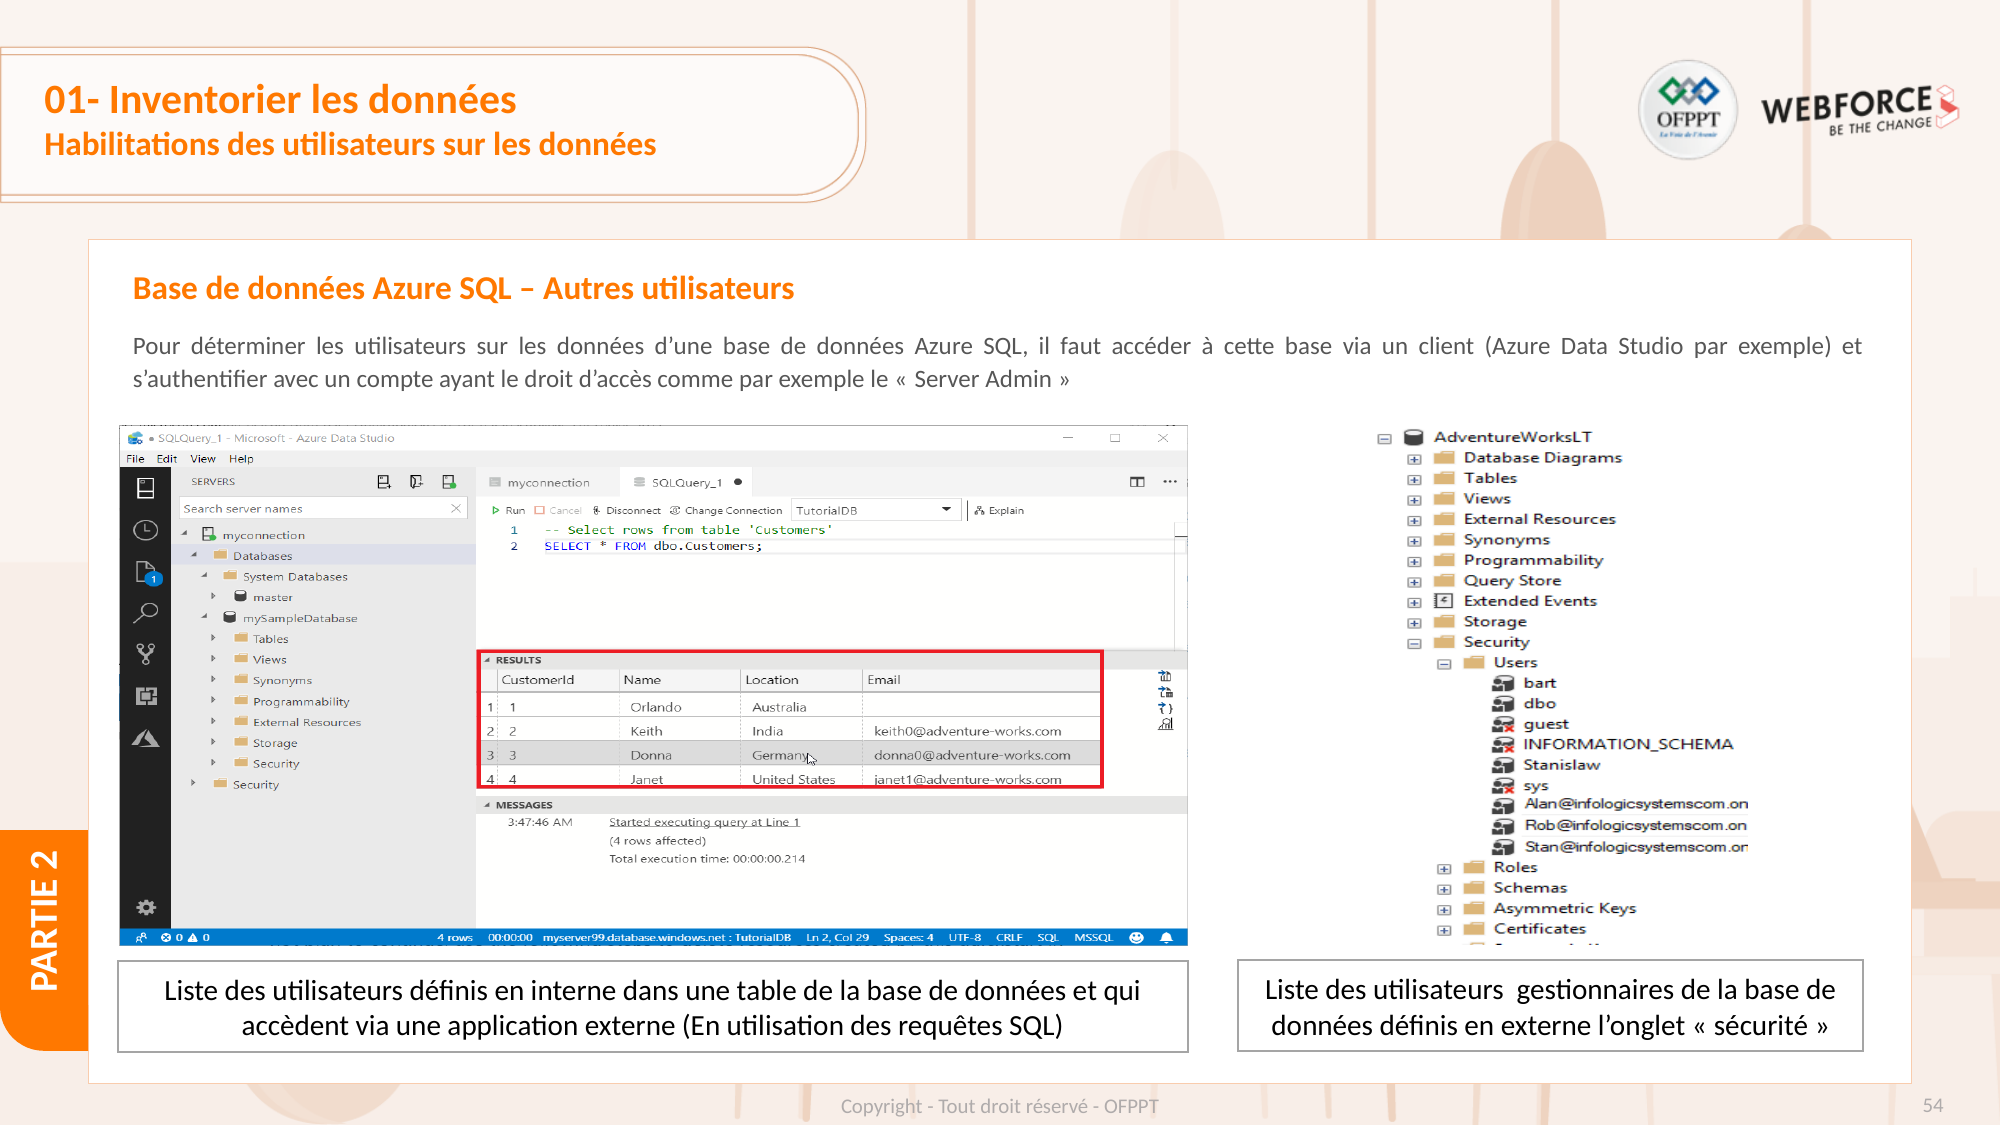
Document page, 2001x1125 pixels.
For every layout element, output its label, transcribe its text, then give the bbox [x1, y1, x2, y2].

picture [1370, 425, 1748, 945]
list Pour déterminer les utilisateurs sur les données d’une base de données Azure SQL, il faut accéder à cette base via un client (Azure Data Studio par exemple) et s’authentifier avec un compte ayant le droit d’accès comme par exemple le « Server Admin » [118, 318, 1881, 1060]
text_box Liste des utilisateurs définis en interne dans une table de la base de données et qui accèdent via une application externe (En utilisation des requêtes SQL) [117, 960, 1189, 1053]
picture [1634, 56, 1743, 164]
picture [1754, 75, 1967, 145]
title 01- Inventorier les données [29, 65, 863, 119]
text_box Liste des utilisateurs gestionnaires de la base de données définis en externe l’onglet « sécurité » [1237, 959, 1864, 1052]
picture [119, 425, 1188, 946]
list Habilitations des utilisateurs sur les données [29, 119, 863, 192]
list Base de données Azure SQL – Autres utilisateurs [118, 265, 1881, 318]
